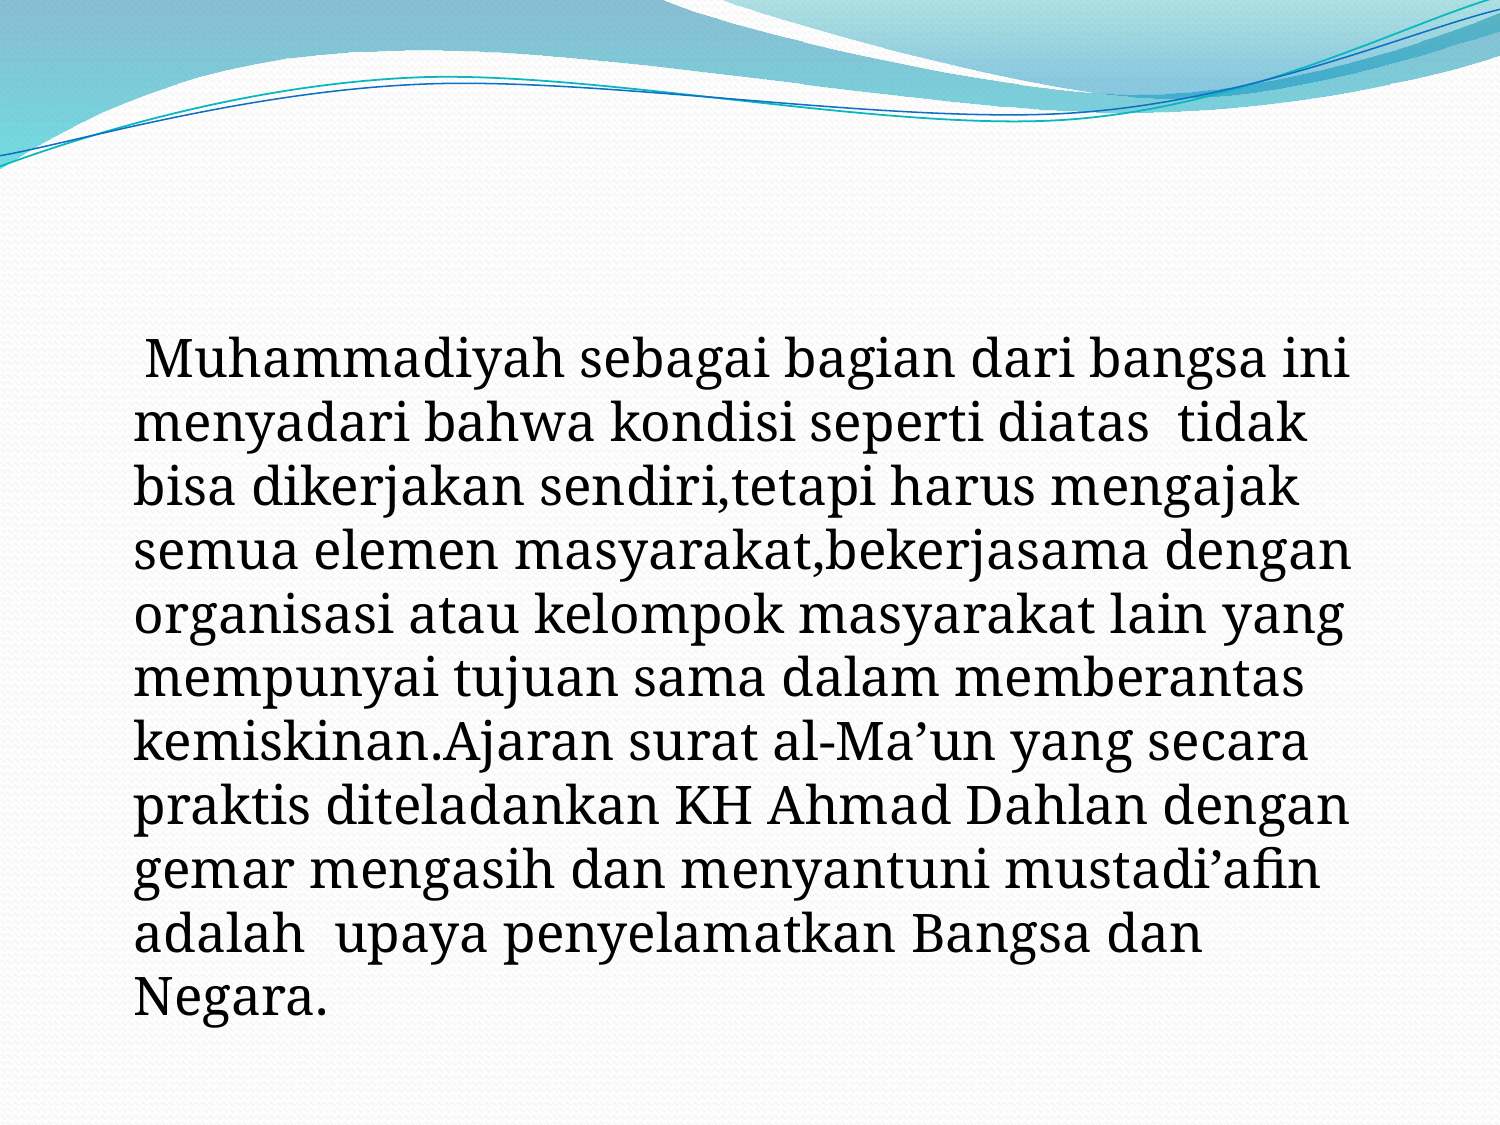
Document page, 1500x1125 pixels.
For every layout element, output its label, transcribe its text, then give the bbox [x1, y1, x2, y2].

list Muhammadiyah sebagai bagian dari bangsa ini menyadari bahwa kondisi seperti diatas tidak bisa dikerjakan sendiri,tetapi harus mengajak semua elemen masyarakat,bekerjasama dengan organisasi atau kelompok masyarakat lain yang mempunyai tujuan sama dalam memberantas kemiskinan.Ajaran surat al-Ma’un yang secara praktis diteladankan KH Ahmad Dahlan dengan gemar mengasih dan menyantuni mustadi’afin adalah upaya penyelamatkan Bangsa dan Negara. [75, 317, 1425, 1038]
